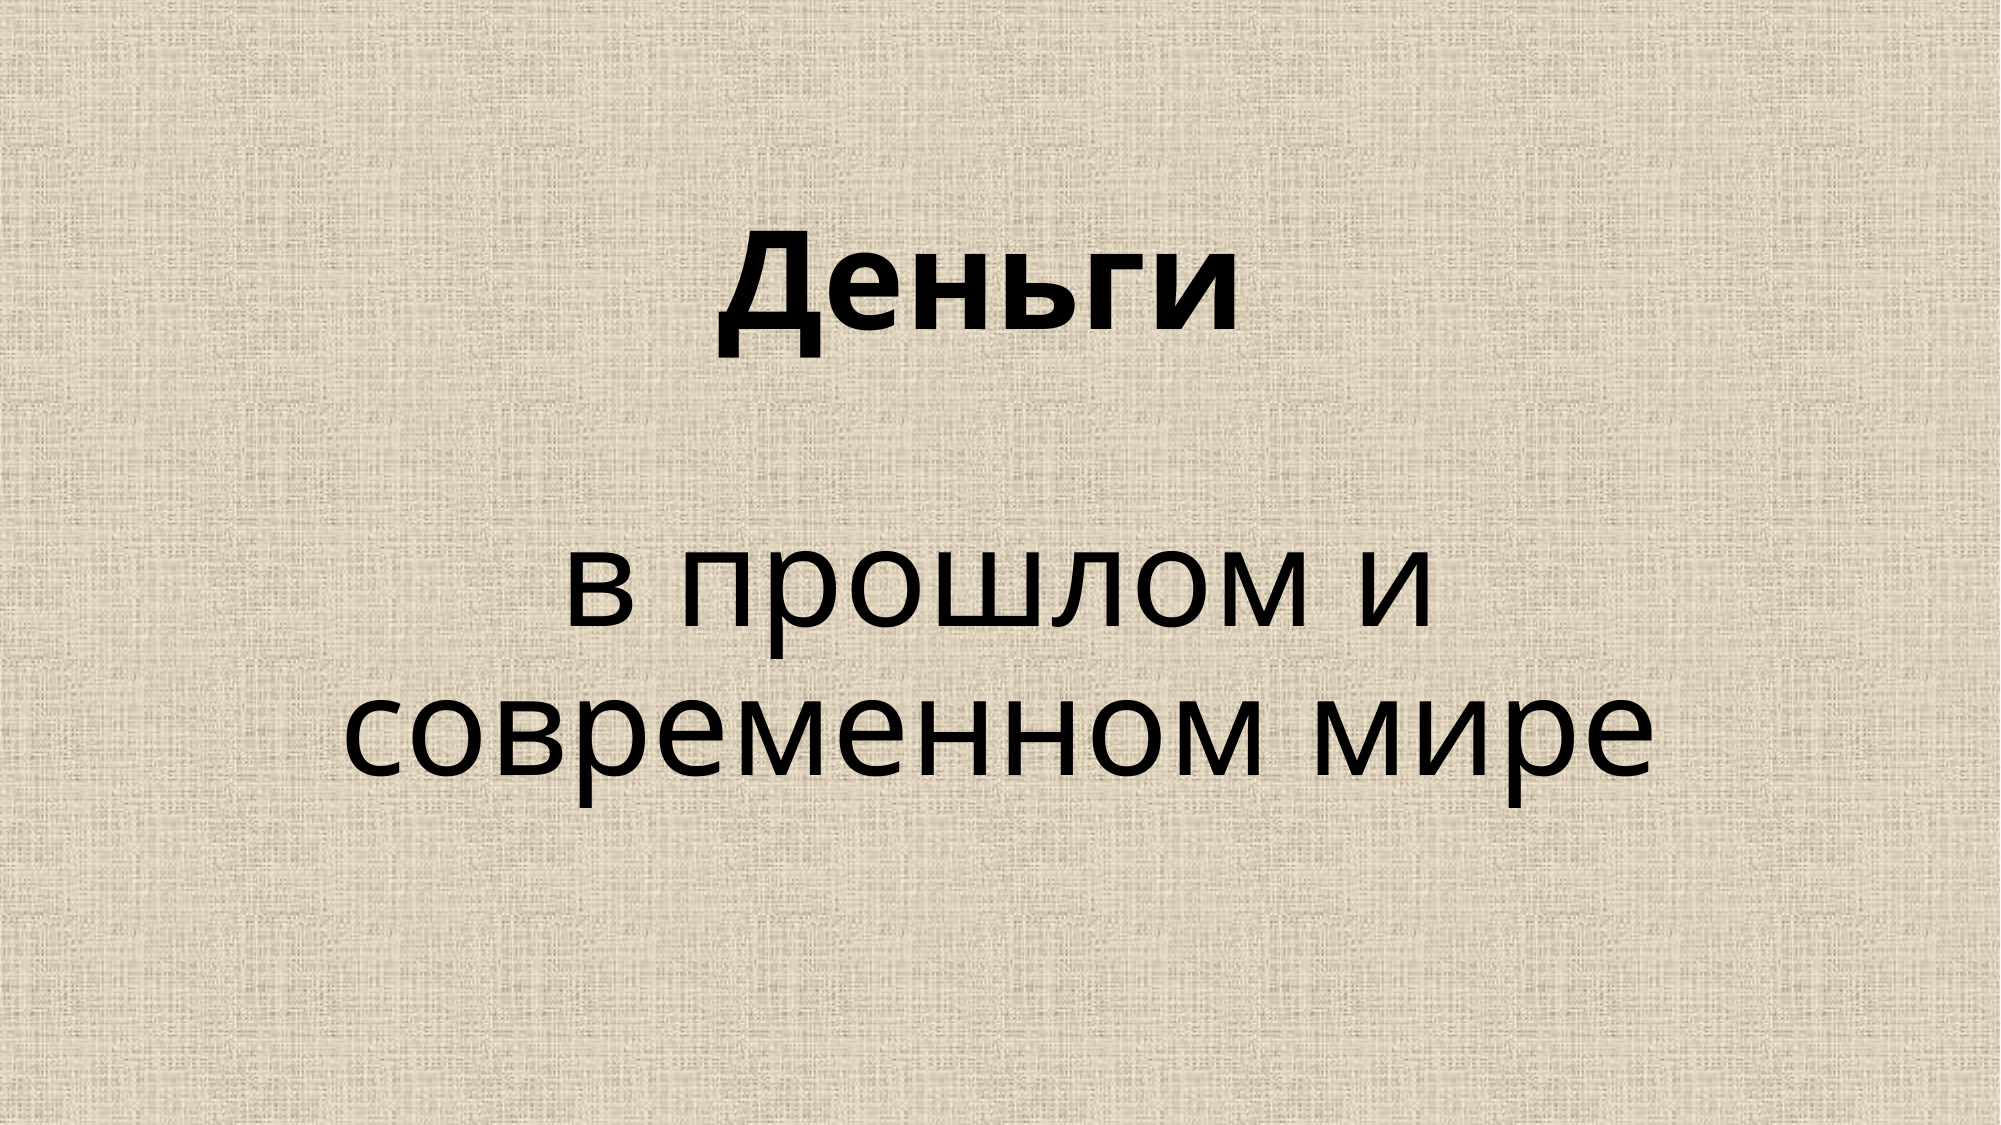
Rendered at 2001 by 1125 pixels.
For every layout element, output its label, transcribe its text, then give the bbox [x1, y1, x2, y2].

title Деньги в прошлом и современном мире [249, 184, 1750, 813]
picture [0, 0, 2001, 1125]
